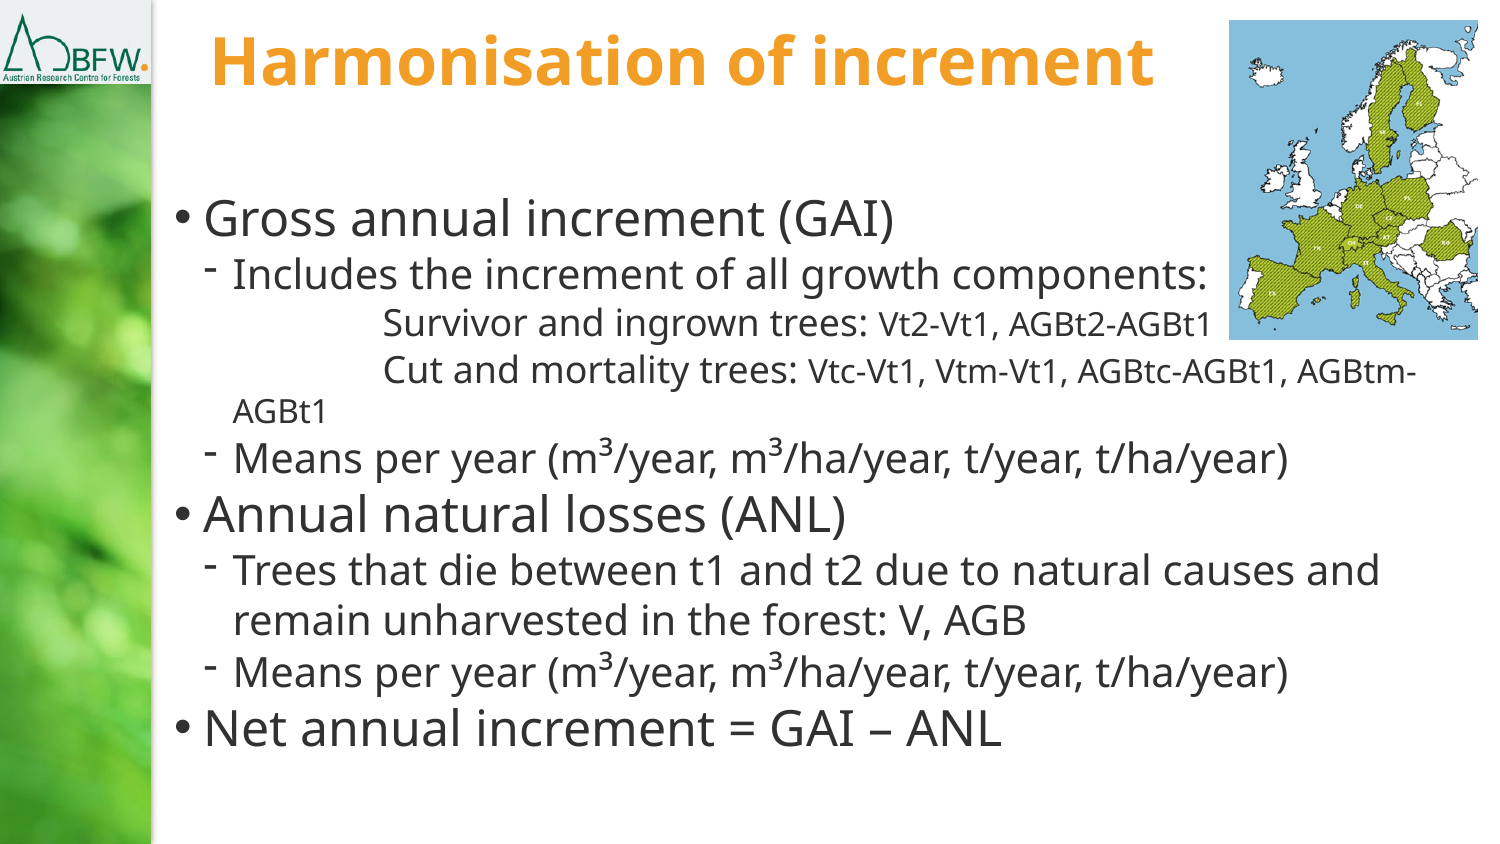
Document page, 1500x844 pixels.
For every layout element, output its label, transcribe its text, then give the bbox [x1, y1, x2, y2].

picture [1228, 19, 1478, 340]
title Harmonisation of increment [194, 11, 1459, 105]
picture [0, 0, 172, 844]
list Gross annual increment (GAI) Includes the increment of all growth components: Survivor and ingrown trees: Vt2-Vt1, AGBt2-AGBt1 Cut and mortality trees: Vtc-Vt1, Vtm-Vt1, AGBtc-AGBt1, AGBtm-AGBt1 Means per year (m³/year, m³/ha/year, t/year, t/ha/year) Annual natural losses (ANL) Trees that die between t1 and t2 due to natural causes and remain unharvested in the forest: V, AGB Means per year (m³/year, m³/ha/year, t/year, t/ha/year) Net annual increment = GAI – ANL [159, 179, 1465, 844]
